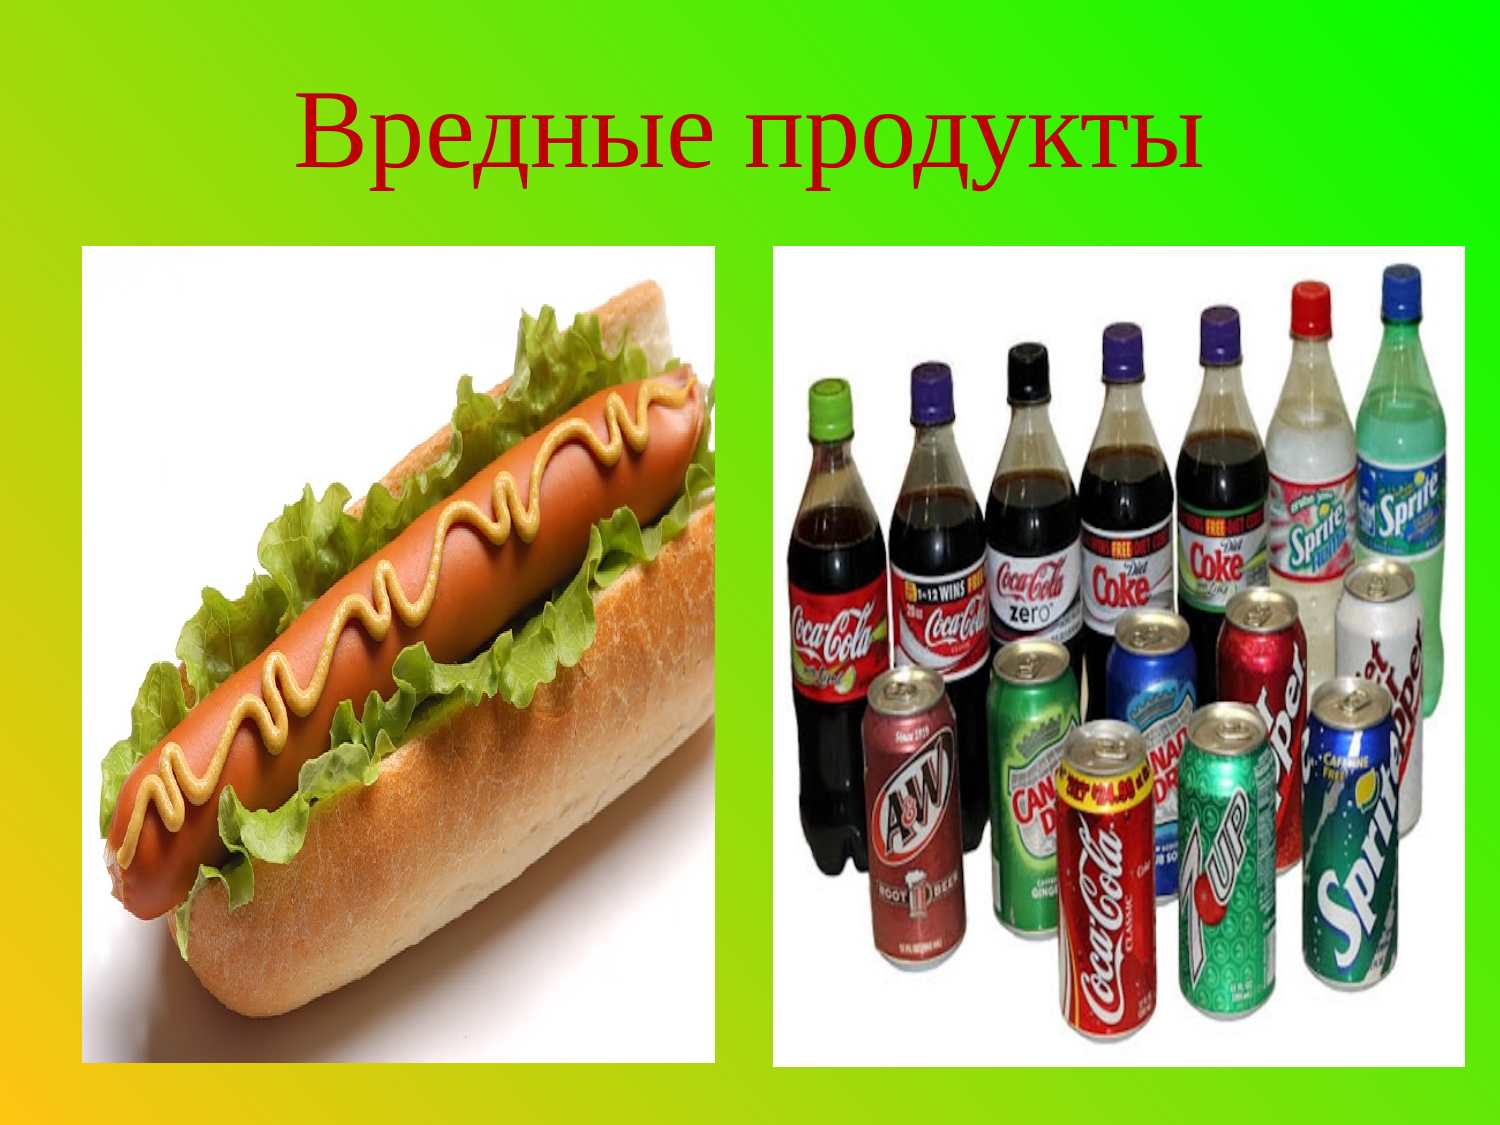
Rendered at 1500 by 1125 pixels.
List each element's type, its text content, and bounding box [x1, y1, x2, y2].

picture [773, 245, 1466, 1067]
picture [81, 245, 716, 1063]
title Вредные продукты [75, 45, 1425, 200]
